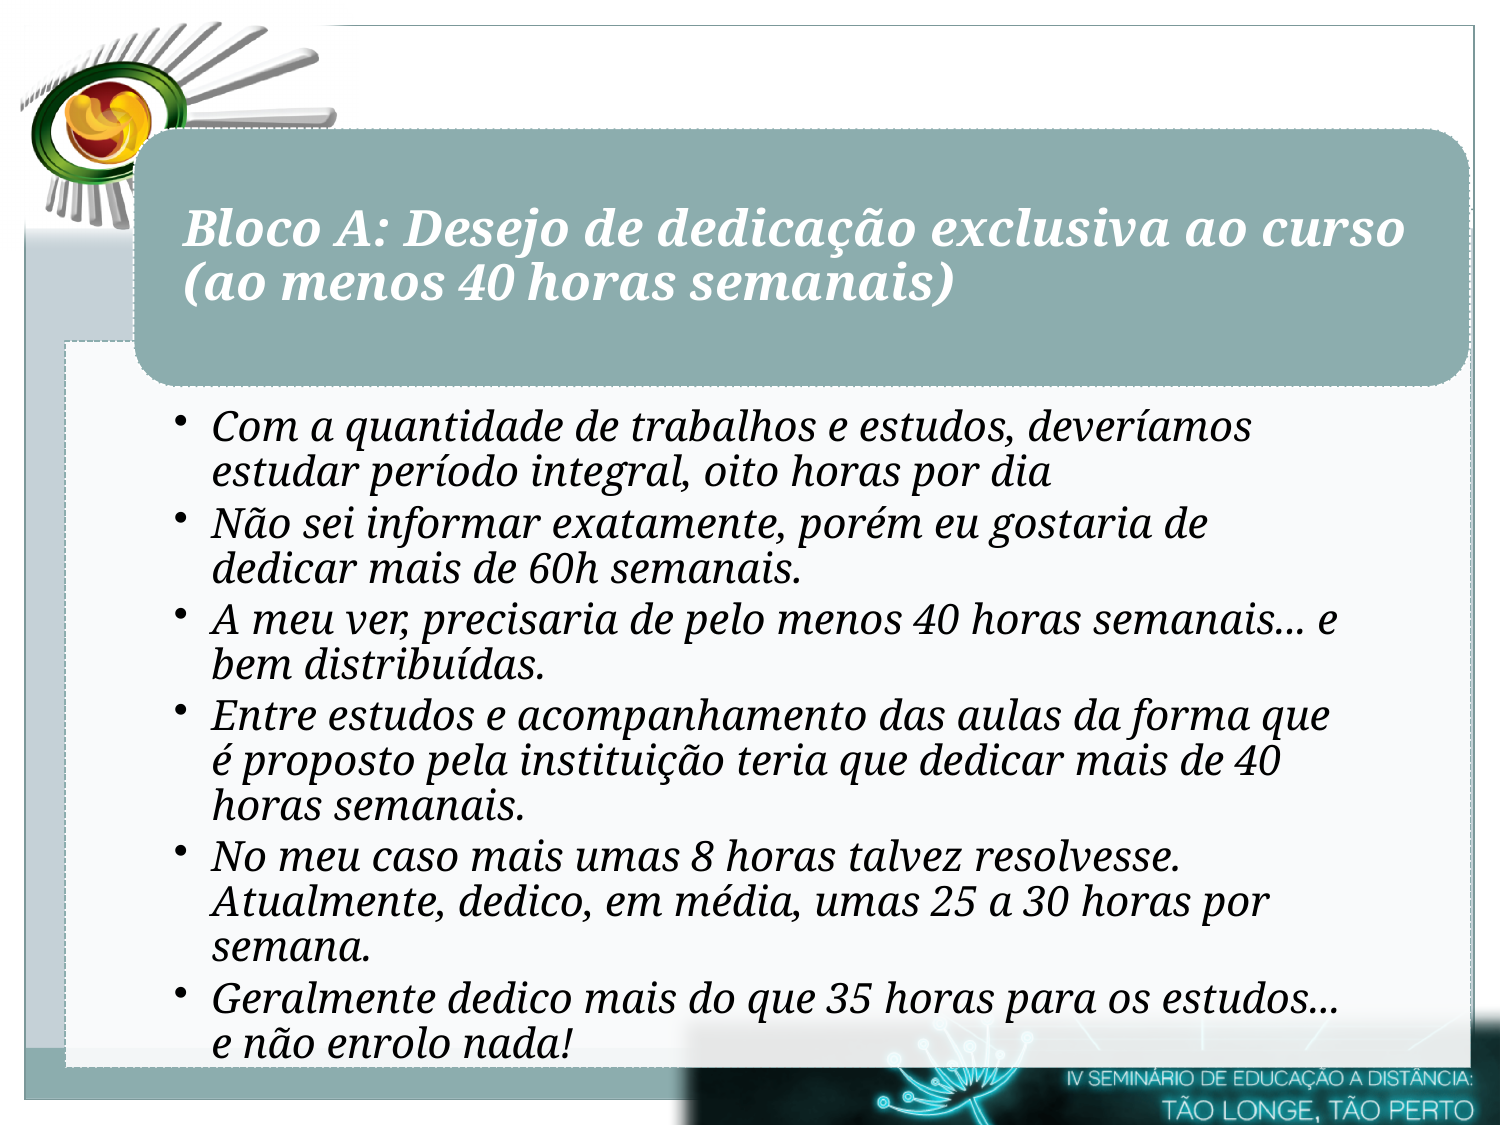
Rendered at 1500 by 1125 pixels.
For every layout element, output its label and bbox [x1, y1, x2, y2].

picture [11, 16, 334, 225]
text_box [64, 125, 1471, 1071]
picture [694, 1030, 1500, 1125]
